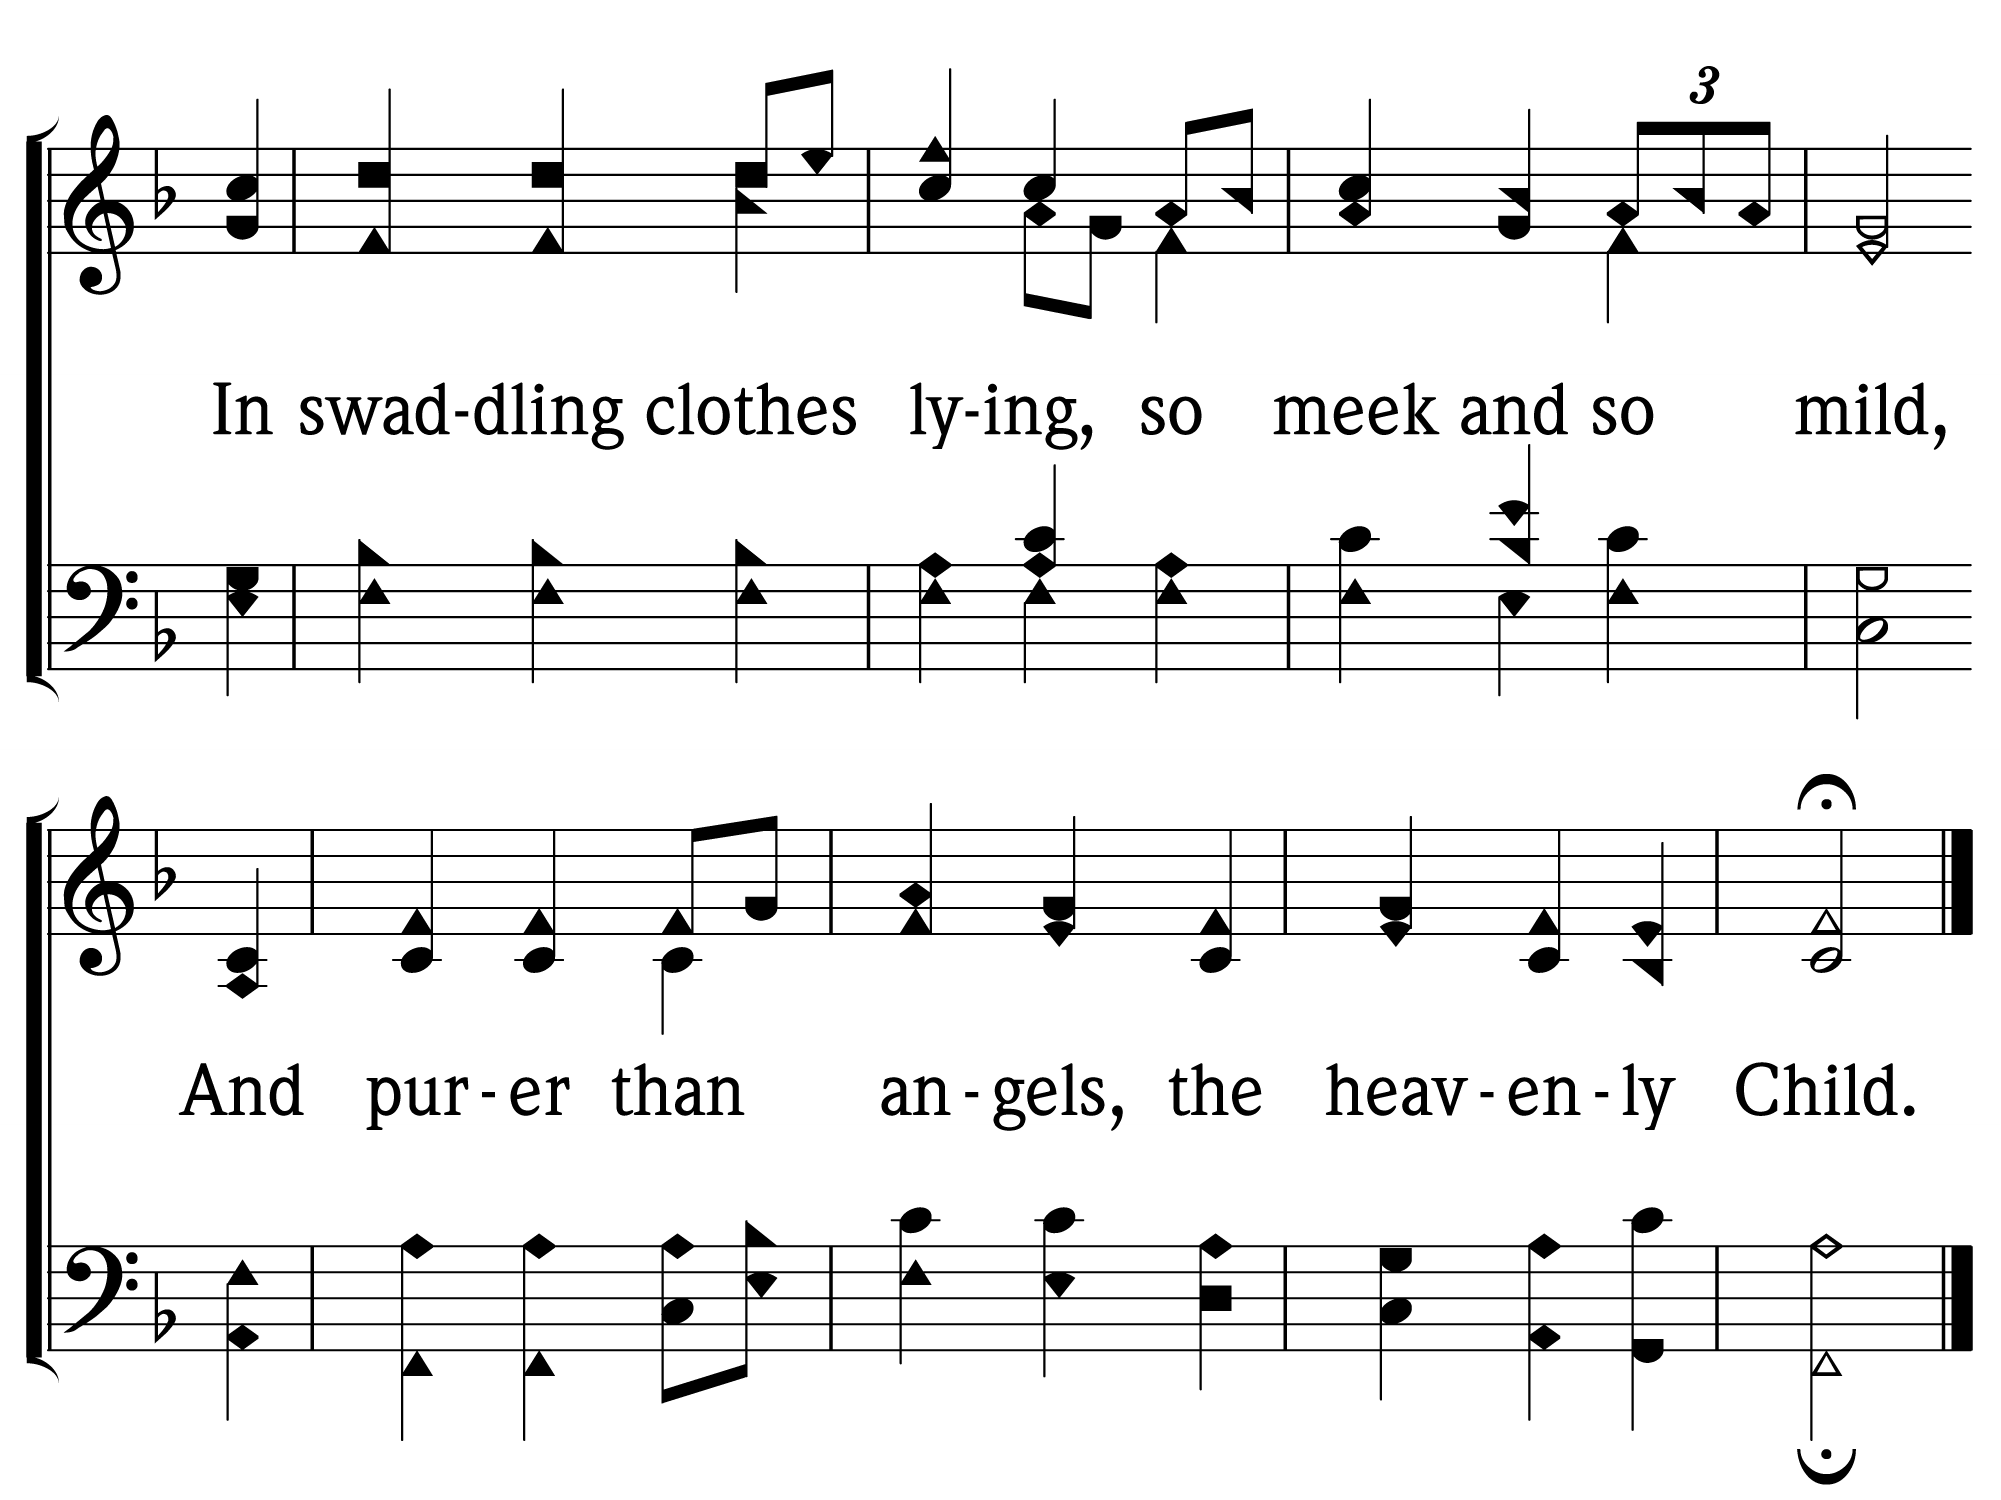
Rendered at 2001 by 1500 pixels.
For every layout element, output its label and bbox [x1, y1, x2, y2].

text_box [0, 0, 2000, 1500]
